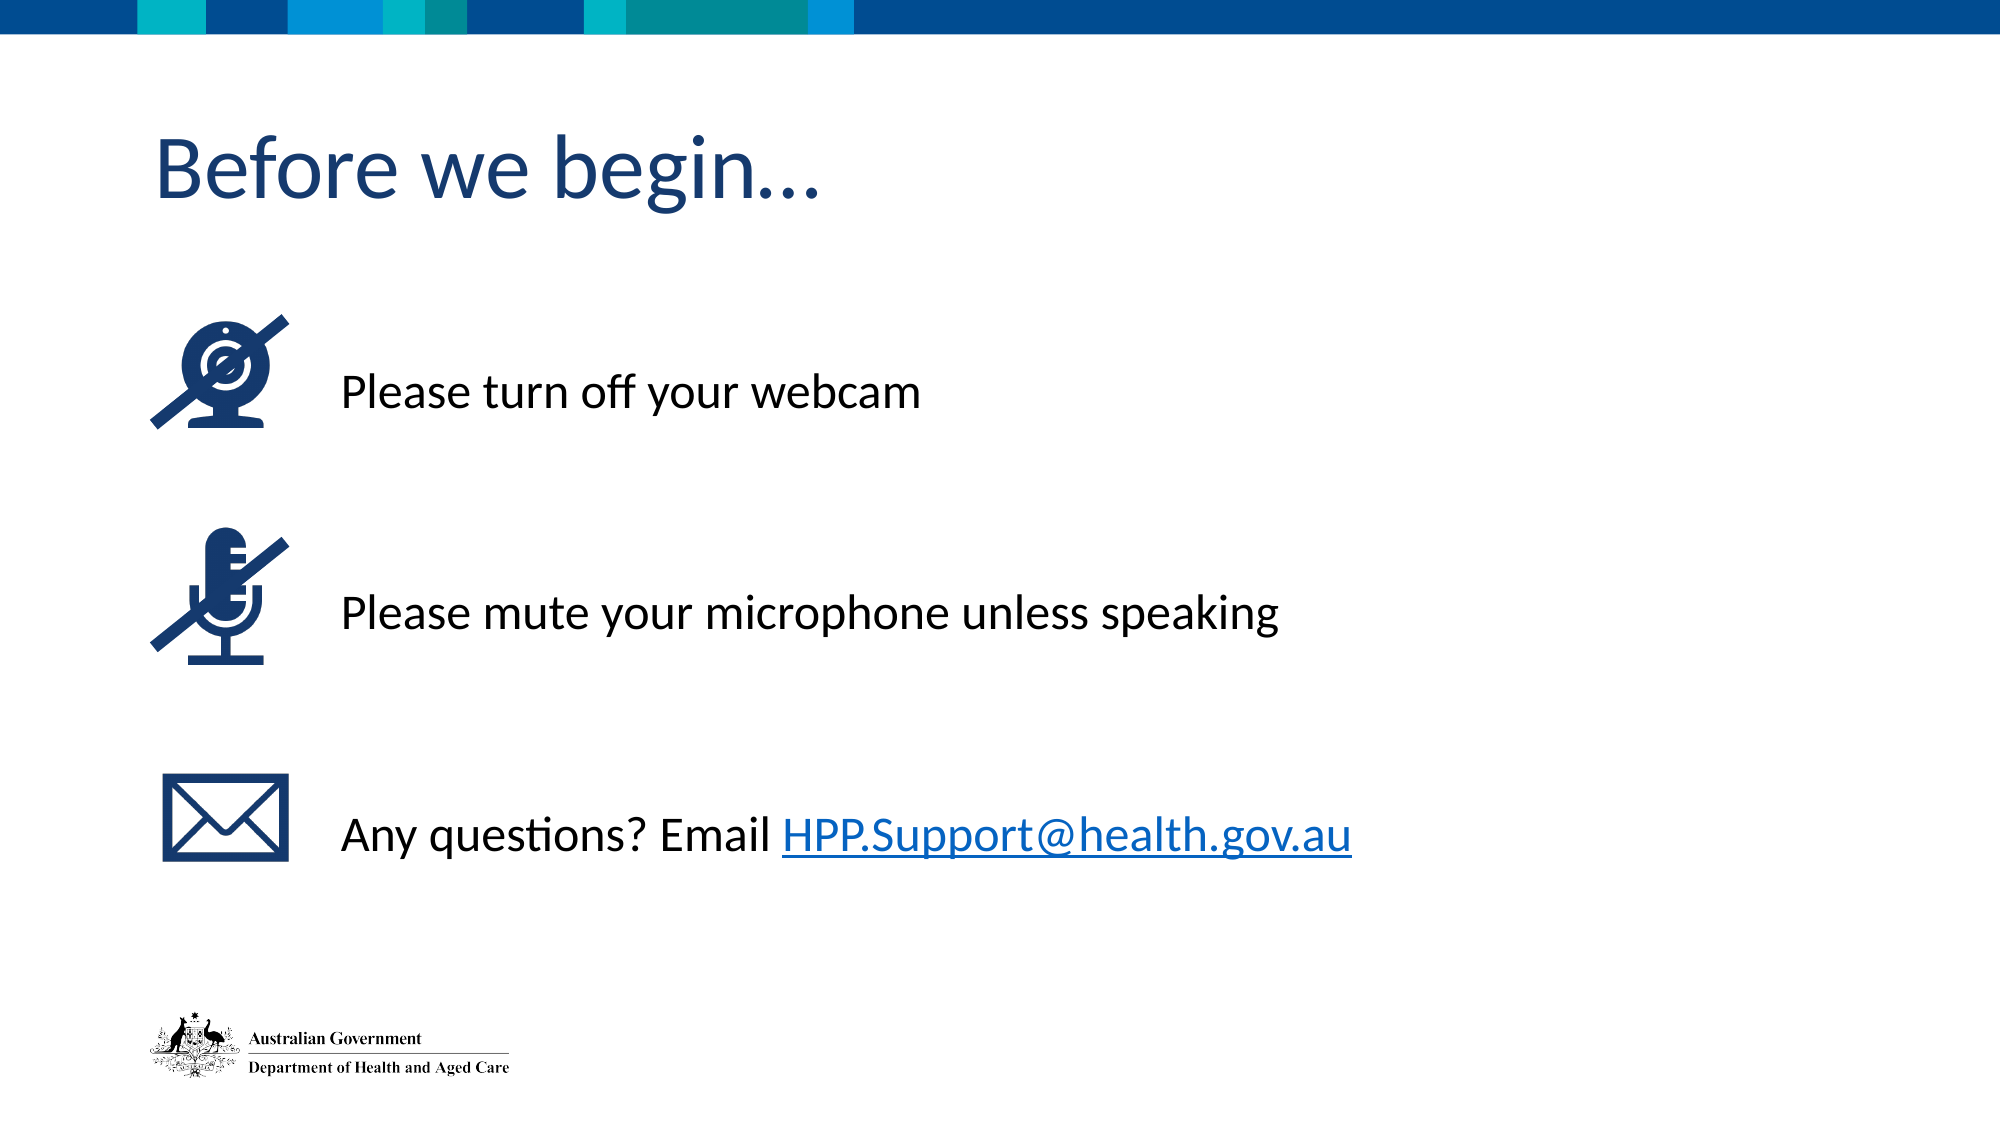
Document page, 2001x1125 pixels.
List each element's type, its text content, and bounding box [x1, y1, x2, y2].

picture [150, 521, 301, 672]
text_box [153, 319, 286, 425]
picture [150, 742, 301, 893]
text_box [153, 541, 286, 648]
text_box Please turn off your webcam Please mute your microphone unless speaking Any questions? Email HPP.Support@health.gov.au [325, 320, 1826, 935]
title Before we begin… [139, 111, 1934, 226]
picture [150, 1011, 509, 1078]
picture [150, 299, 301, 450]
